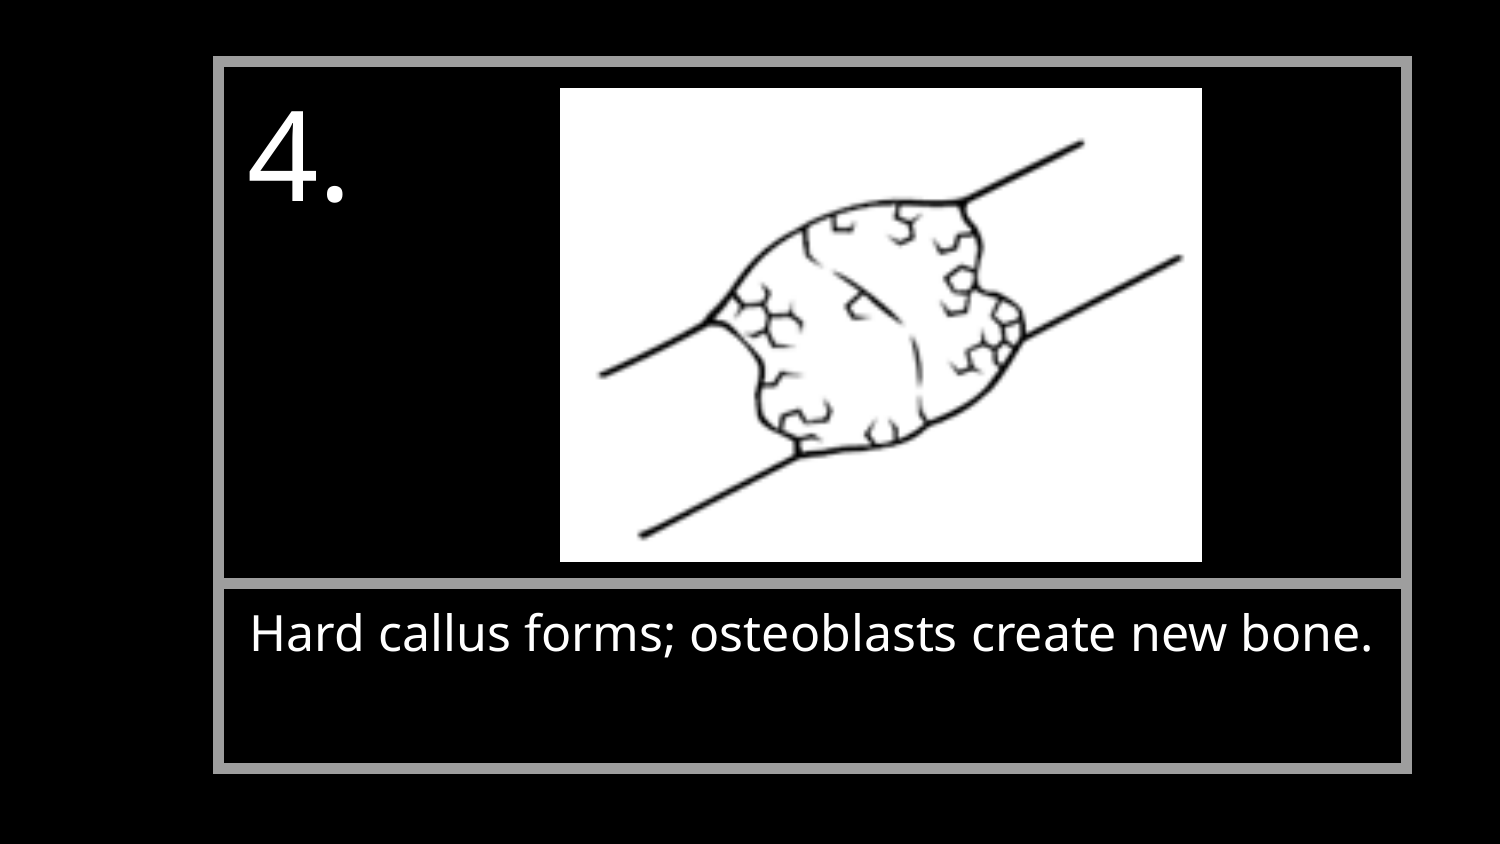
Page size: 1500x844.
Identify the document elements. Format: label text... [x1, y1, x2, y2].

table_header [224, 67, 1401, 578]
table_cell Hard callus forms; osteoblasts create new bone. [224, 589, 1401, 763]
picture [559, 88, 1202, 562]
